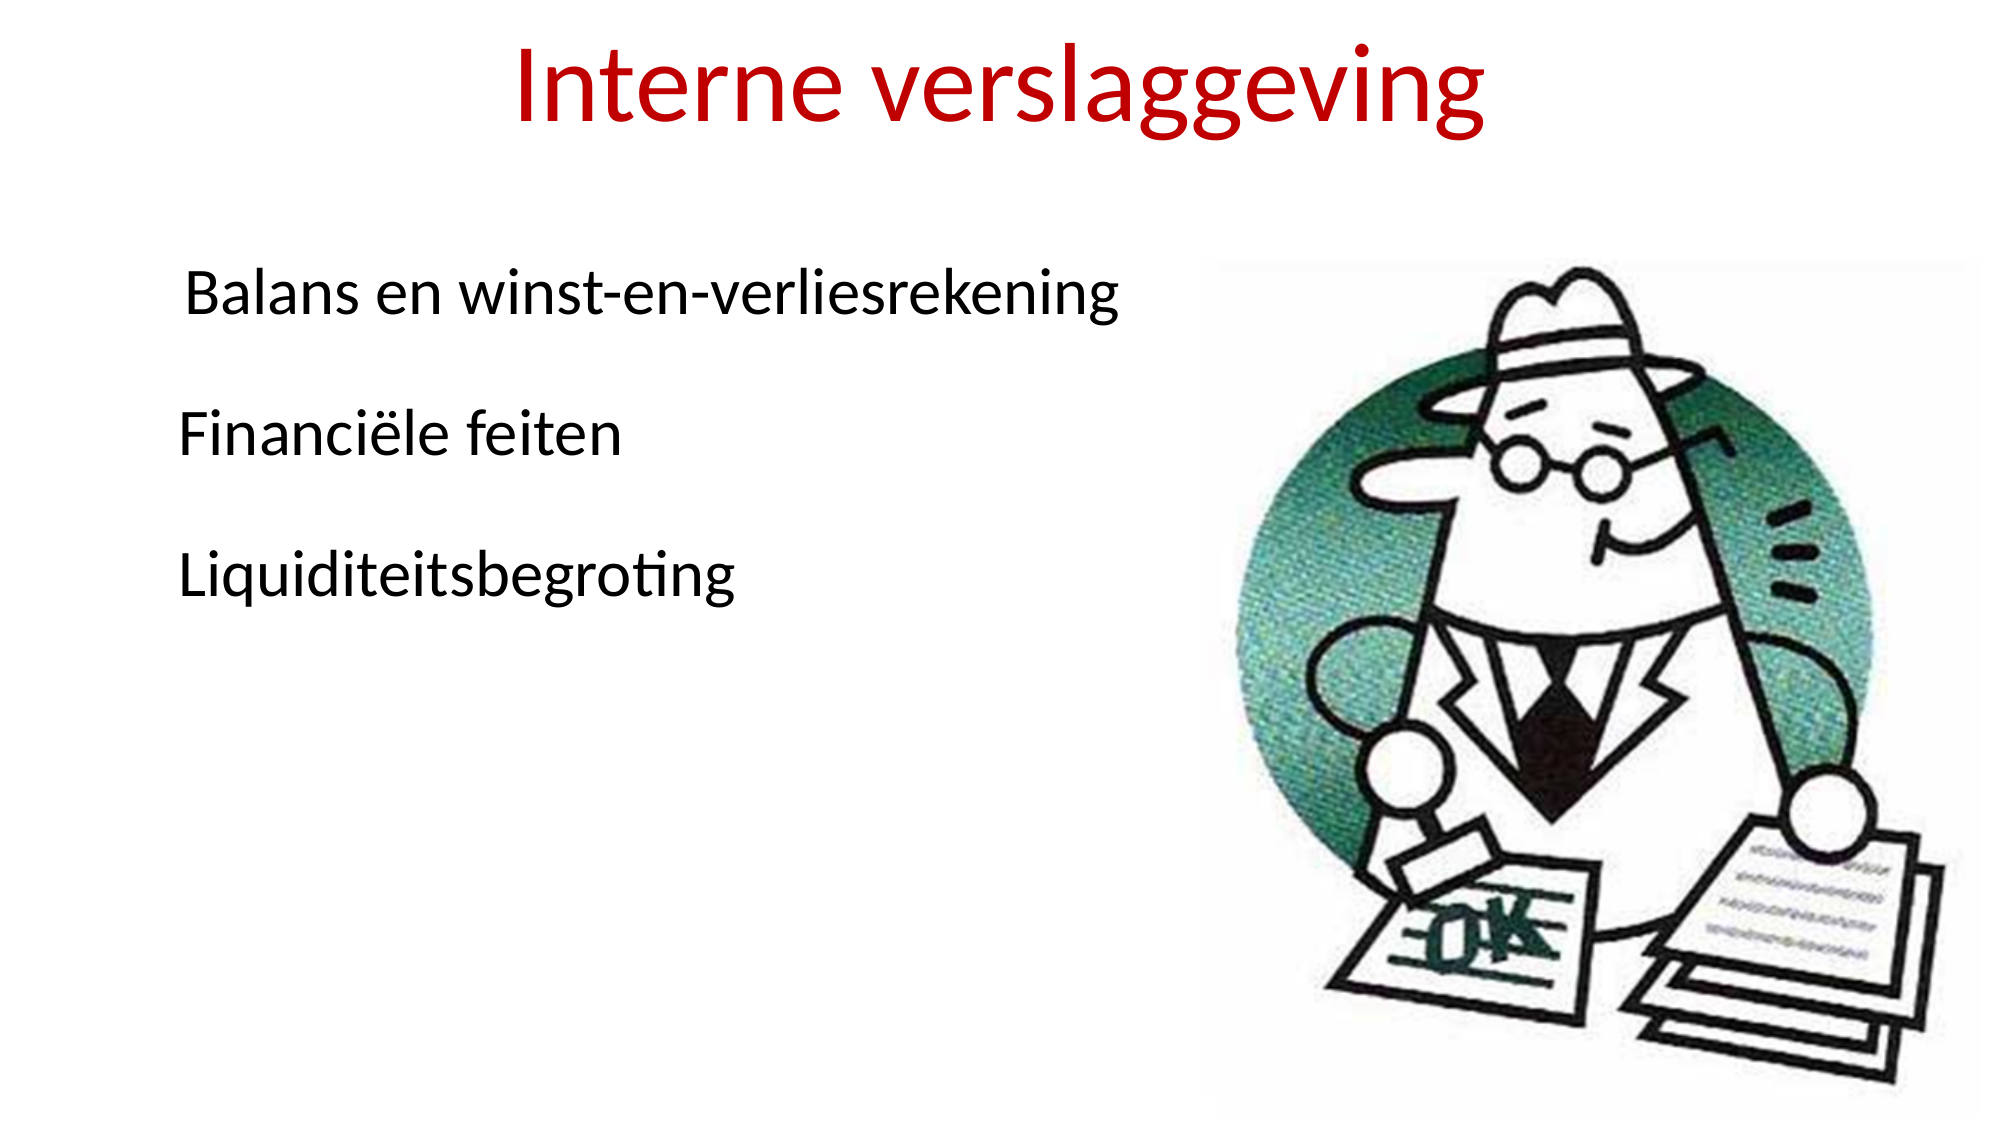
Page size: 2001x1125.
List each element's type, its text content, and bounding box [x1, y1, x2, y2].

text_box Financiële feiten [163, 381, 1200, 477]
picture [1200, 258, 1981, 1125]
text_box Balans en winst-en-verliesrekening [169, 240, 1136, 335]
text_box Liquiditeitsbegroting [163, 522, 1200, 618]
text_box Interne verslaggeving [0, 1, 2000, 152]
